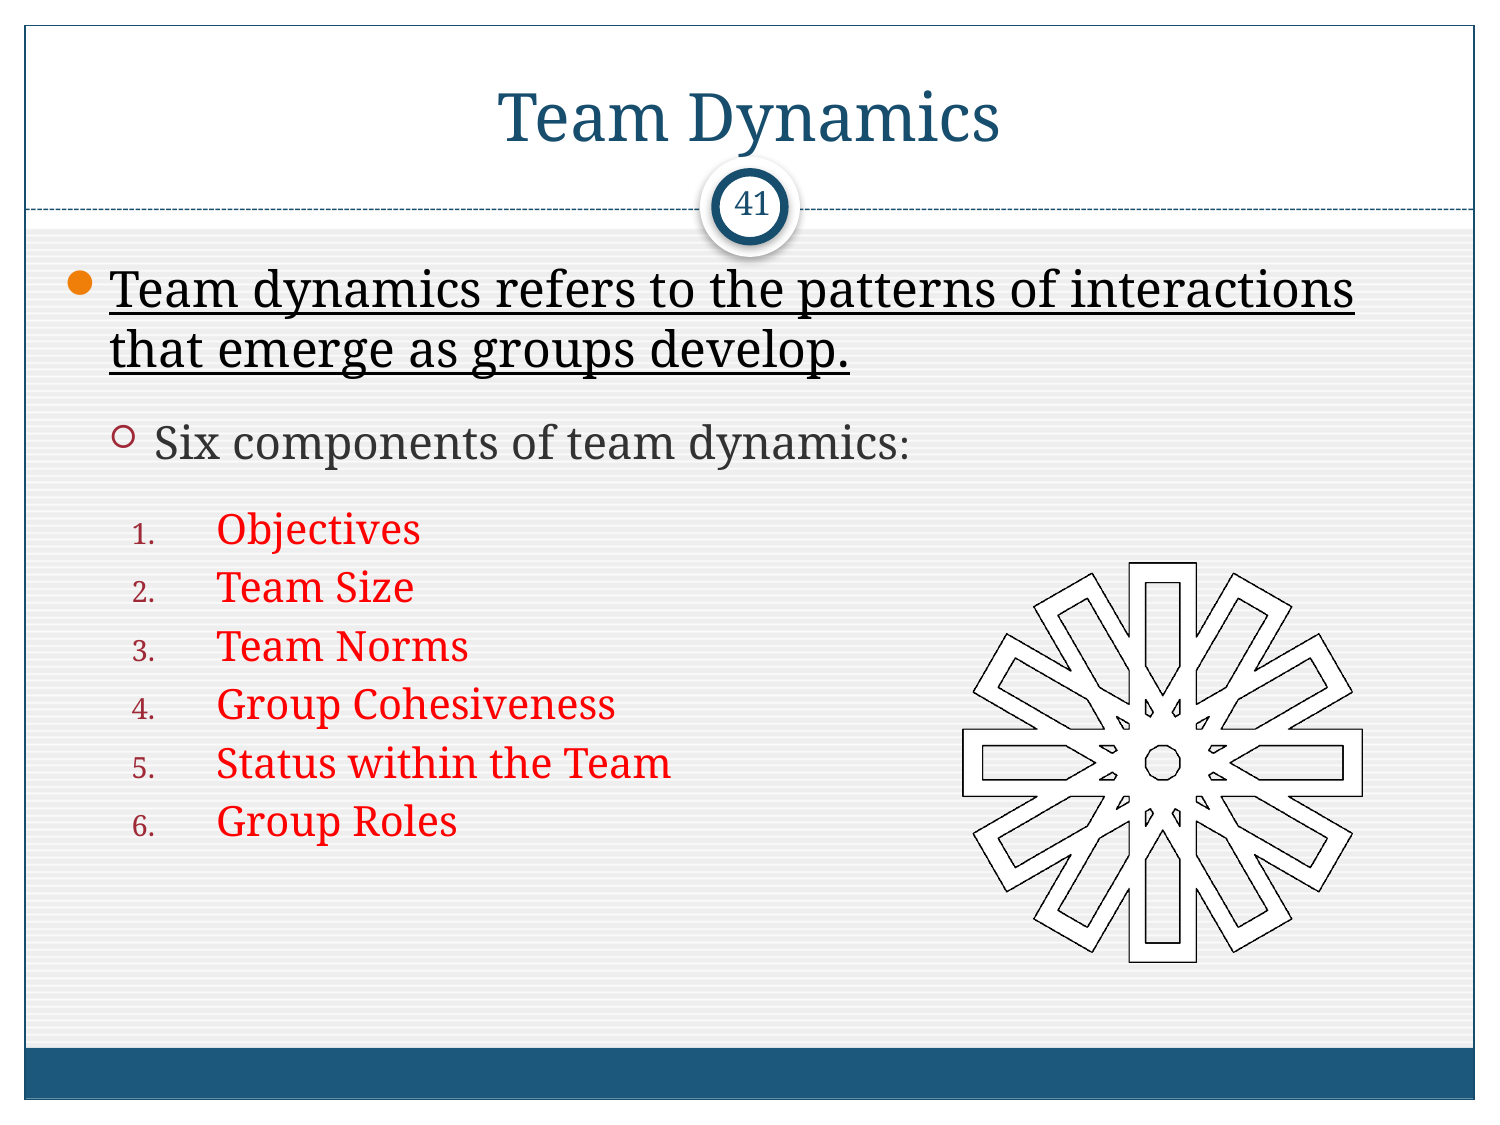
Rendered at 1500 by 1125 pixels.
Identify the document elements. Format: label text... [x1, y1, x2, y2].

slide_number 41 [715, 168, 791, 241]
picture [962, 562, 1363, 963]
title Team Dynamics [49, 37, 1450, 162]
list Team dynamics refers to the patterns of interactions that emerge as groups develop. Six components of team dynamics: Objectives Team Size Team Norms Group Cohesiveness Status within the Team Group Roles [49, 250, 1445, 1001]
